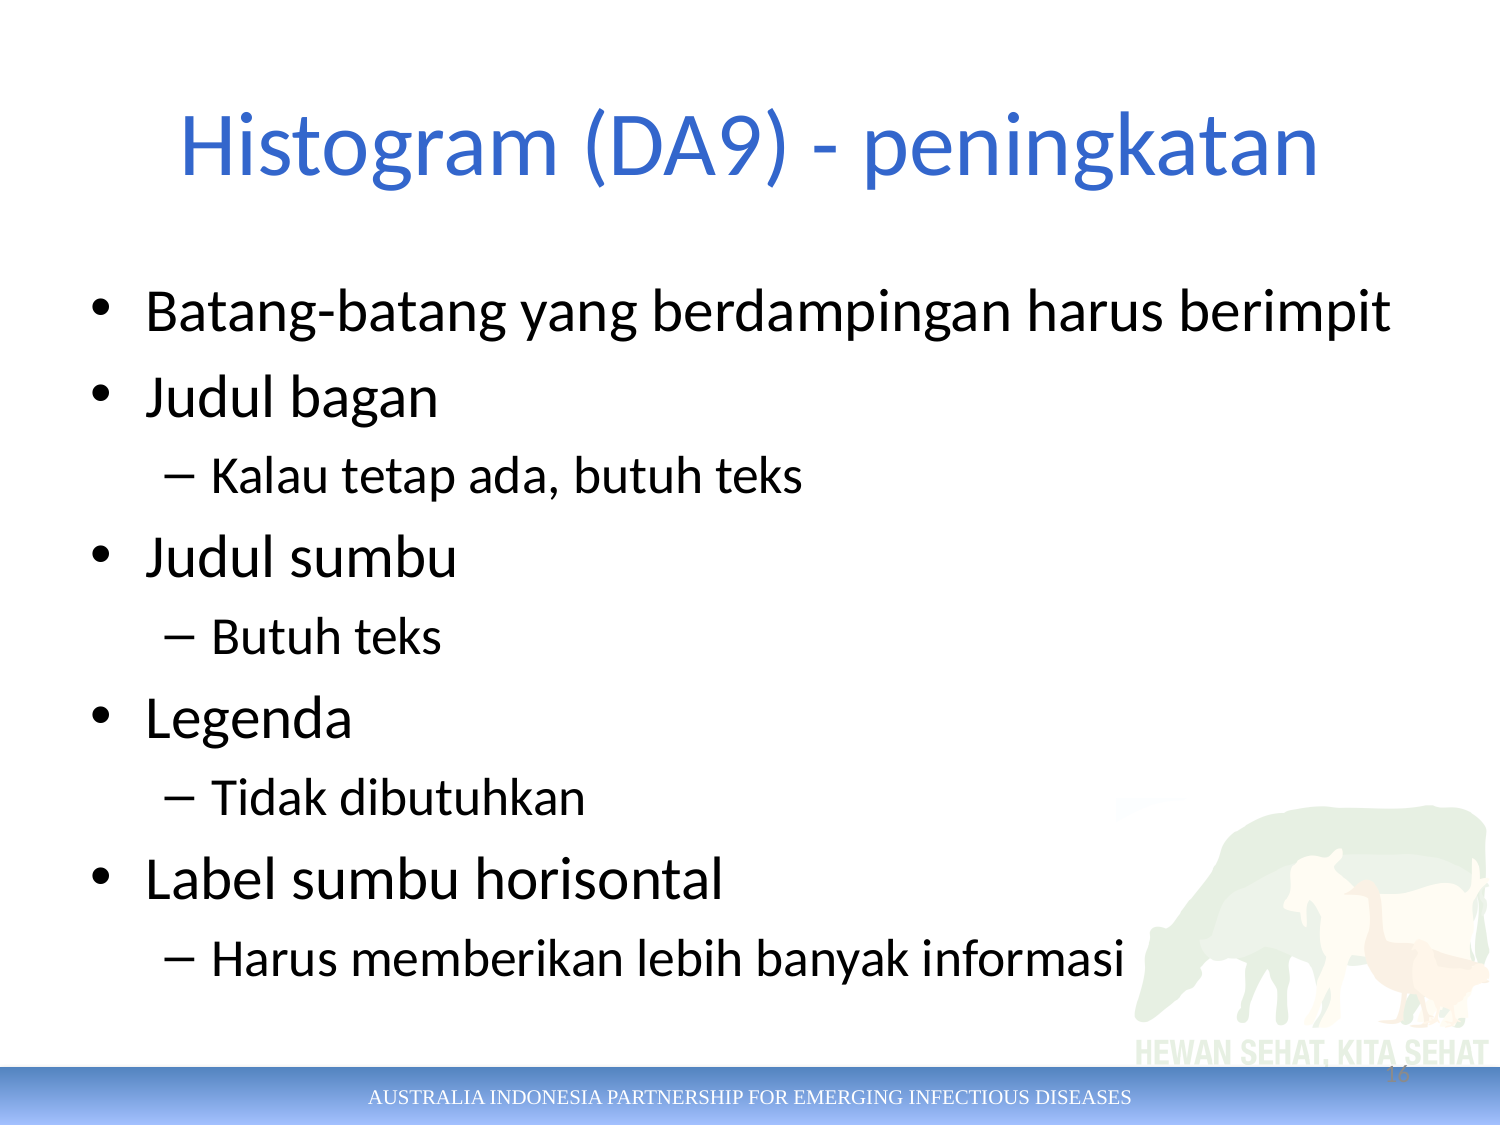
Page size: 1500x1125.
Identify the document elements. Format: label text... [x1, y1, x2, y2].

list Batang-batang yang berdampingan harus berimpit Judul bagan Kalau tetap ada, butuh teks Judul sumbu Butuh teks Legenda Tidak dibutuhkan Label sumbu horisontal Harus memberikan lebih banyak informasi [75, 262, 1425, 1005]
slide_number 16 [1074, 1042, 1425, 1103]
title Histogram (DA9) - peningkatan [75, 45, 1425, 233]
